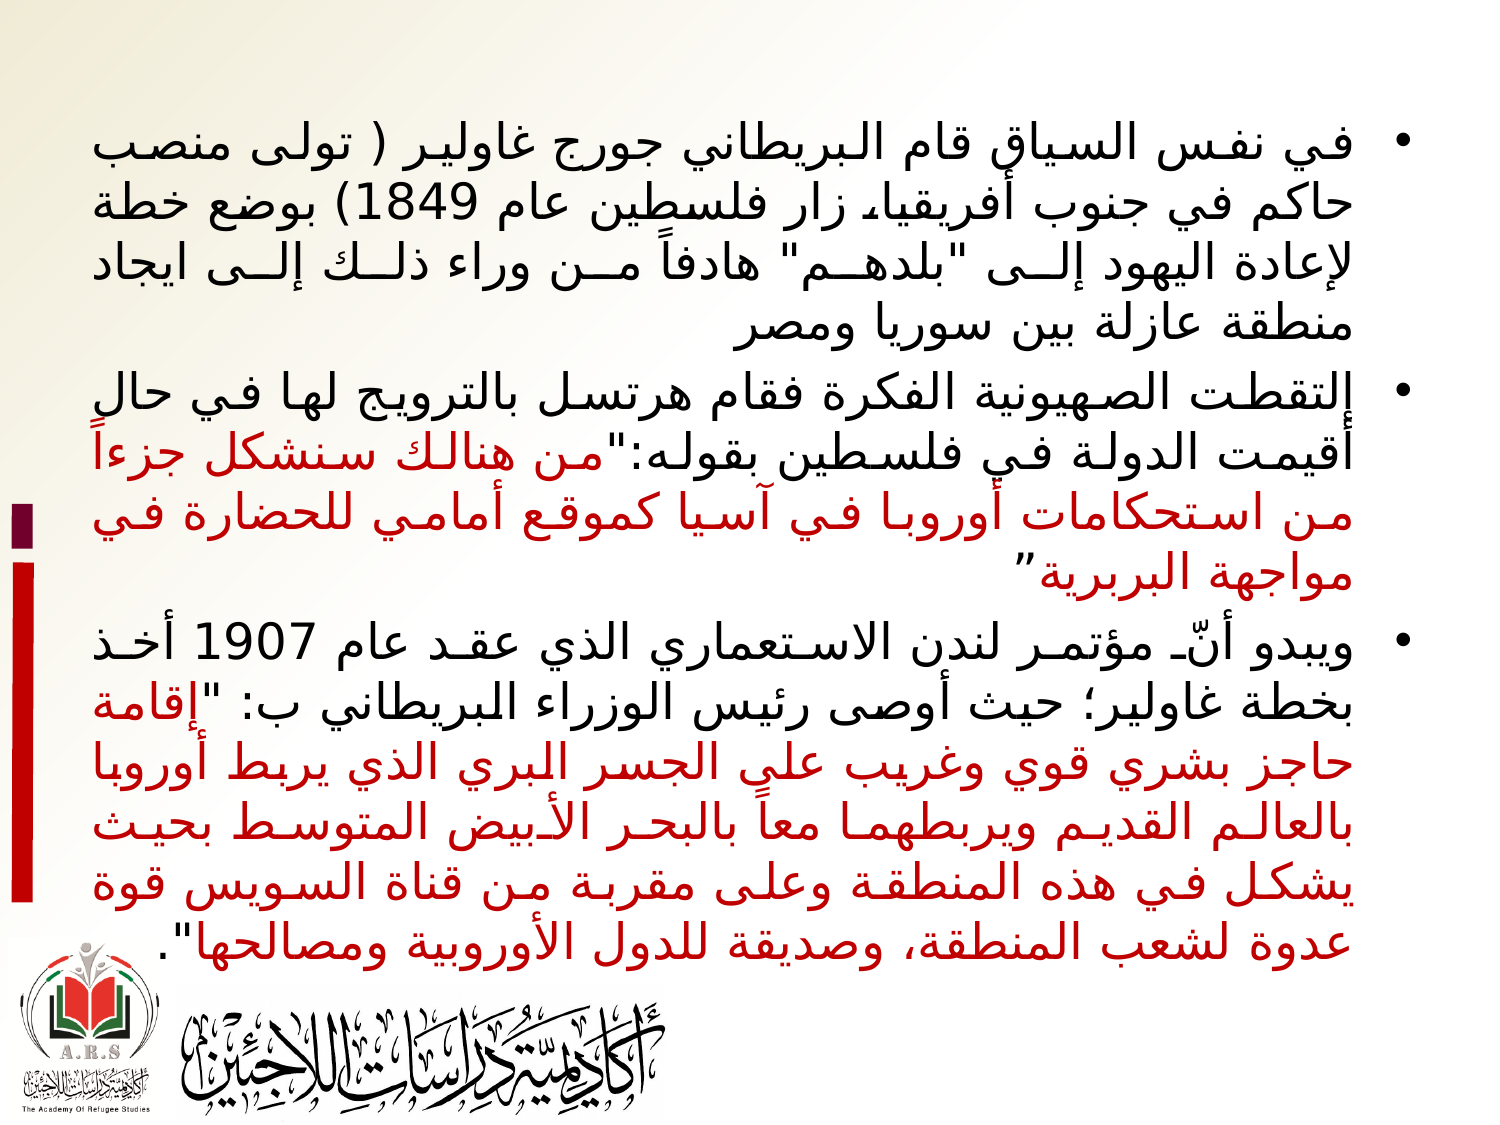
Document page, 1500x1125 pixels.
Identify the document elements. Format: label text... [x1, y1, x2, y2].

picture [8, 937, 164, 1120]
picture [175, 984, 668, 1125]
list في نفس السياق قام البريطاني جورج غاولير ( تولى منصب حاكم في جنوب أفريقيا، زار فلسطين عام 1849) بوضع خطة لإعادة اليهود إلى "بلدهم" هادفاً من وراء ذلك إلى ايجاد منطقة عازلة بين سوريا ومصر إلتقطت الصهيونية الفكرة فقام هرتسل بالترويج لها في حال أقيمت الدولة في فلسطين بقوله:"من هنالك سنشكل جزءاً من استحكامات أوروبا في آسيا كموقع أمامي للحضارة في مواجهة البربرية” ويبدو أنّ مؤتمر لندن الاستعماري الذي عقد عام 1907 أخذ بخطة غاولير؛ حيث أوصى رئيس الوزراء البريطاني ب: "إقامة حاجز بشري قوي وغريب على الجسر البري الذي يربط أوروبا بالعالم القديم ويربطهما معاً بالبحر الأبيض المتوسط بحيث يشكل في هذه المنطقة وعلى مقربة من قناة السويس قوة عدوة لشعب المنطقة، وصديقة للدول الأوروبية ومصالحها". [76, 101, 1427, 973]
